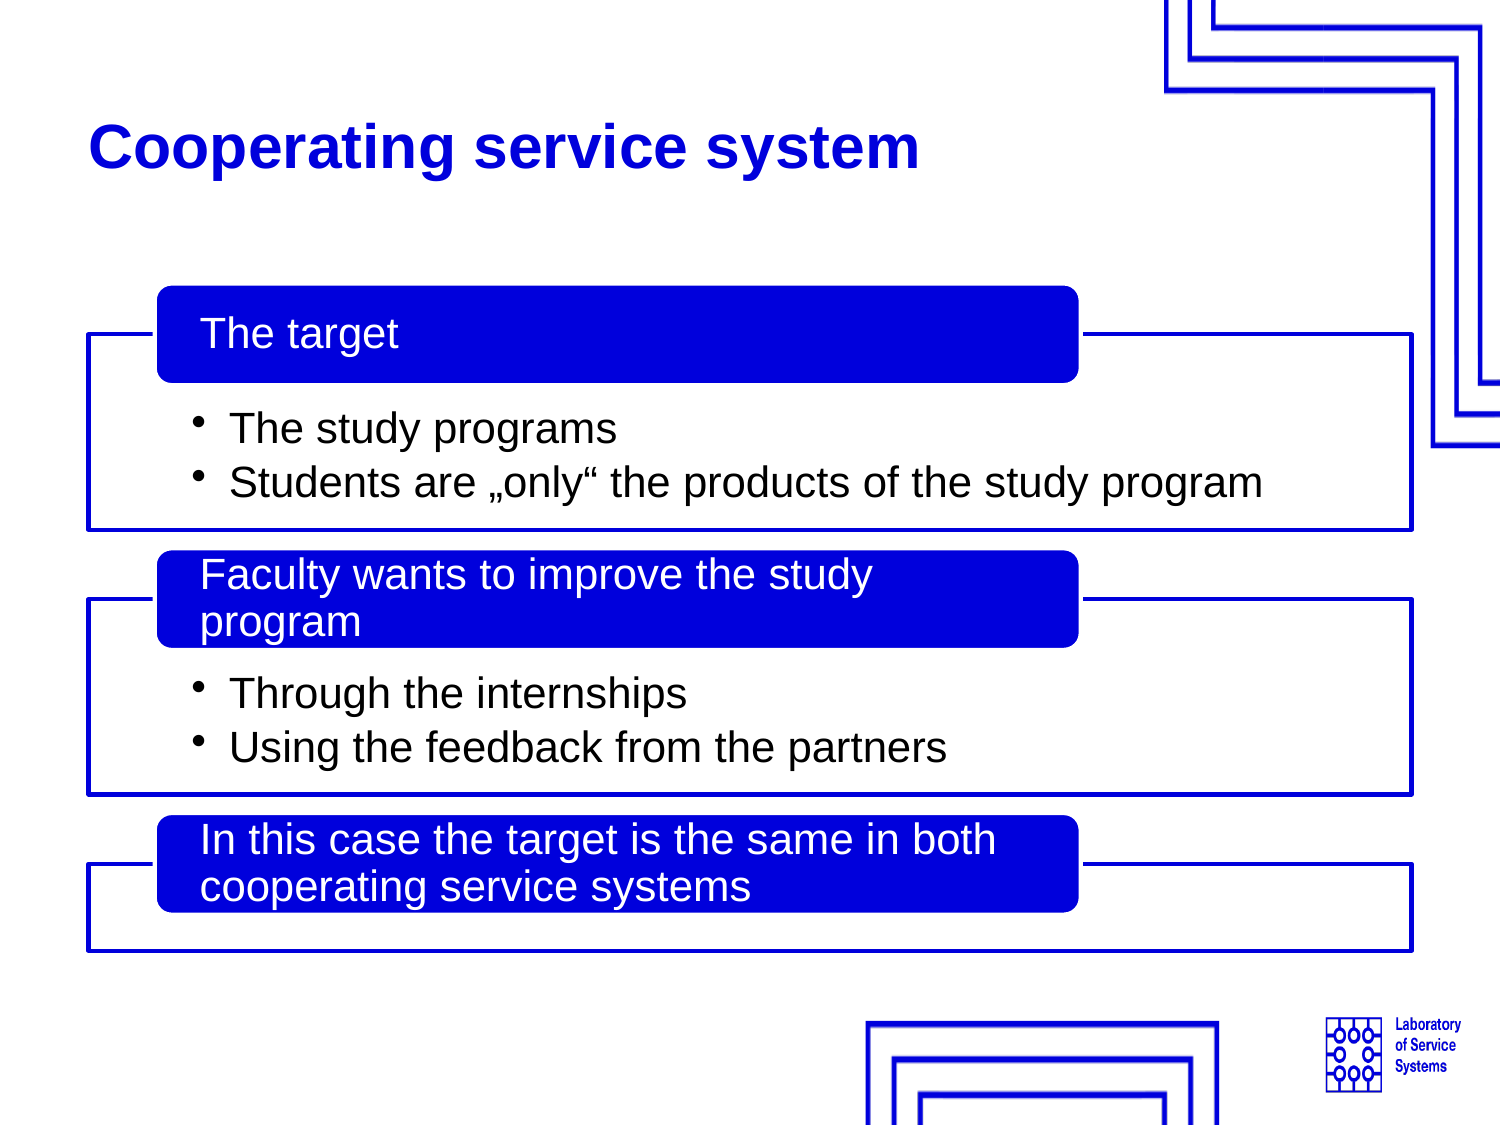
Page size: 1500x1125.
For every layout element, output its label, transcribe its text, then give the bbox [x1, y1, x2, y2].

picture [1158, 0, 1500, 458]
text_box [88, 277, 1412, 957]
picture [1324, 1015, 1462, 1093]
text_box Cooperating service system [88, 118, 1412, 193]
picture [861, 1015, 1225, 1125]
